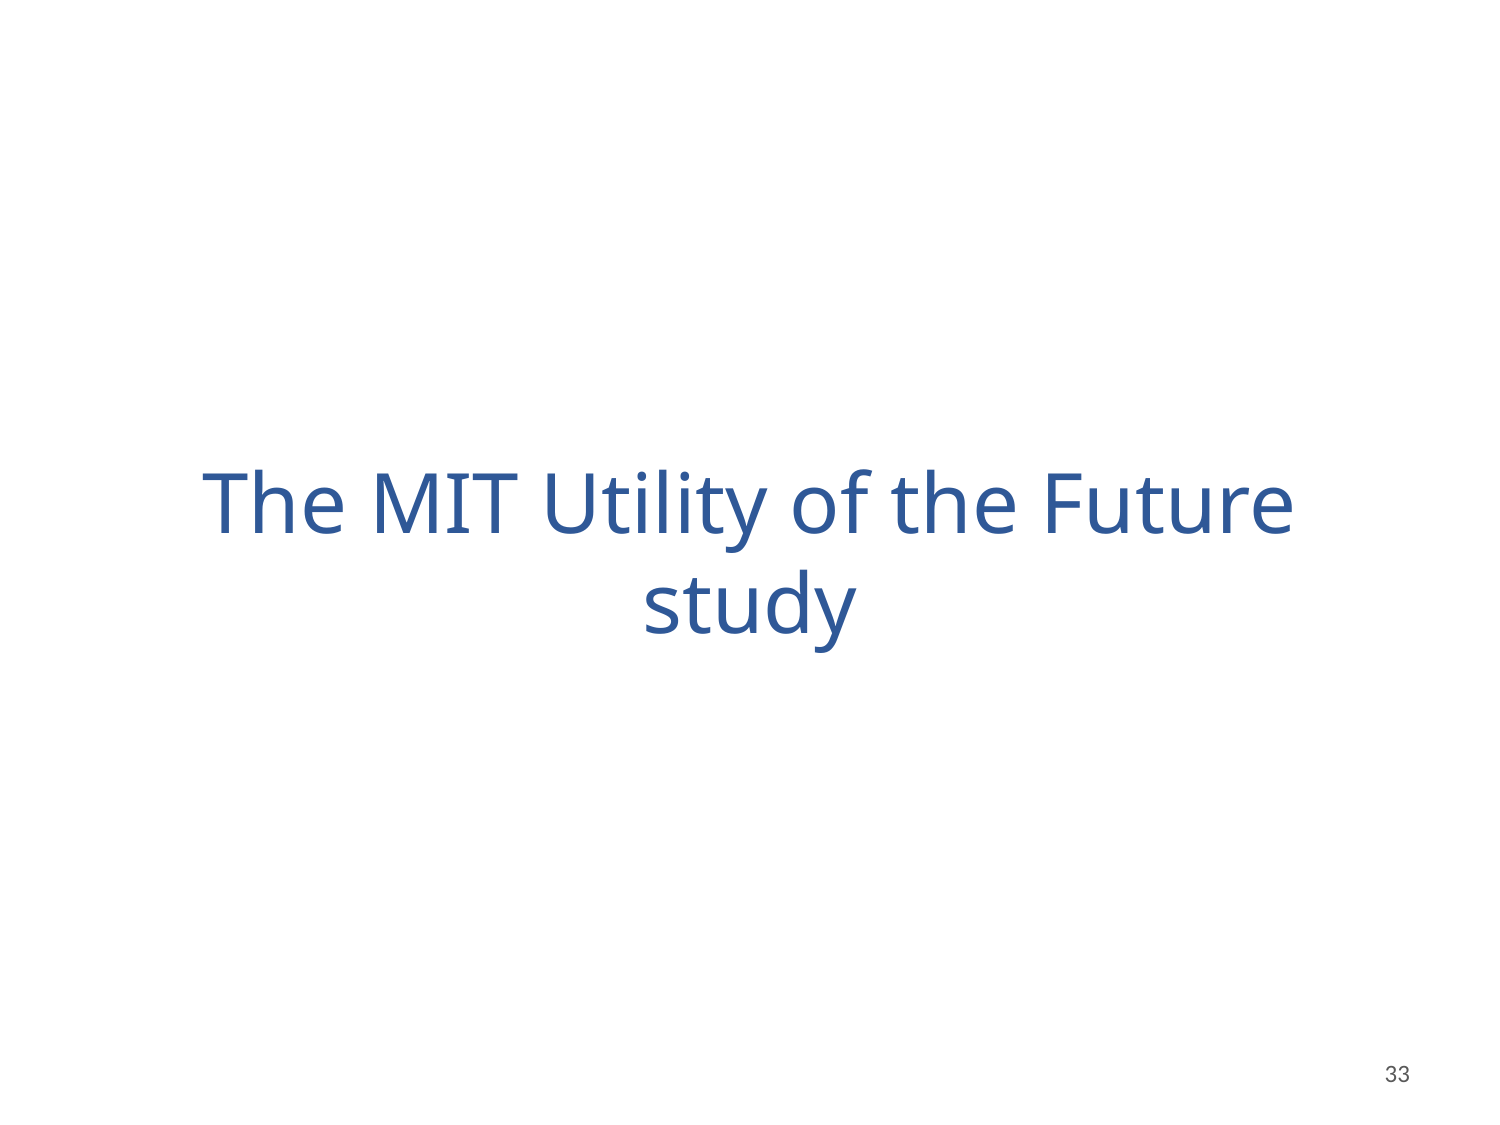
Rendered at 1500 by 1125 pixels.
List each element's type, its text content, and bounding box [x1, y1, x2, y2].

slide_number 33 [1074, 1042, 1425, 1103]
title The MIT Utility of the Future study [75, 418, 1425, 682]
